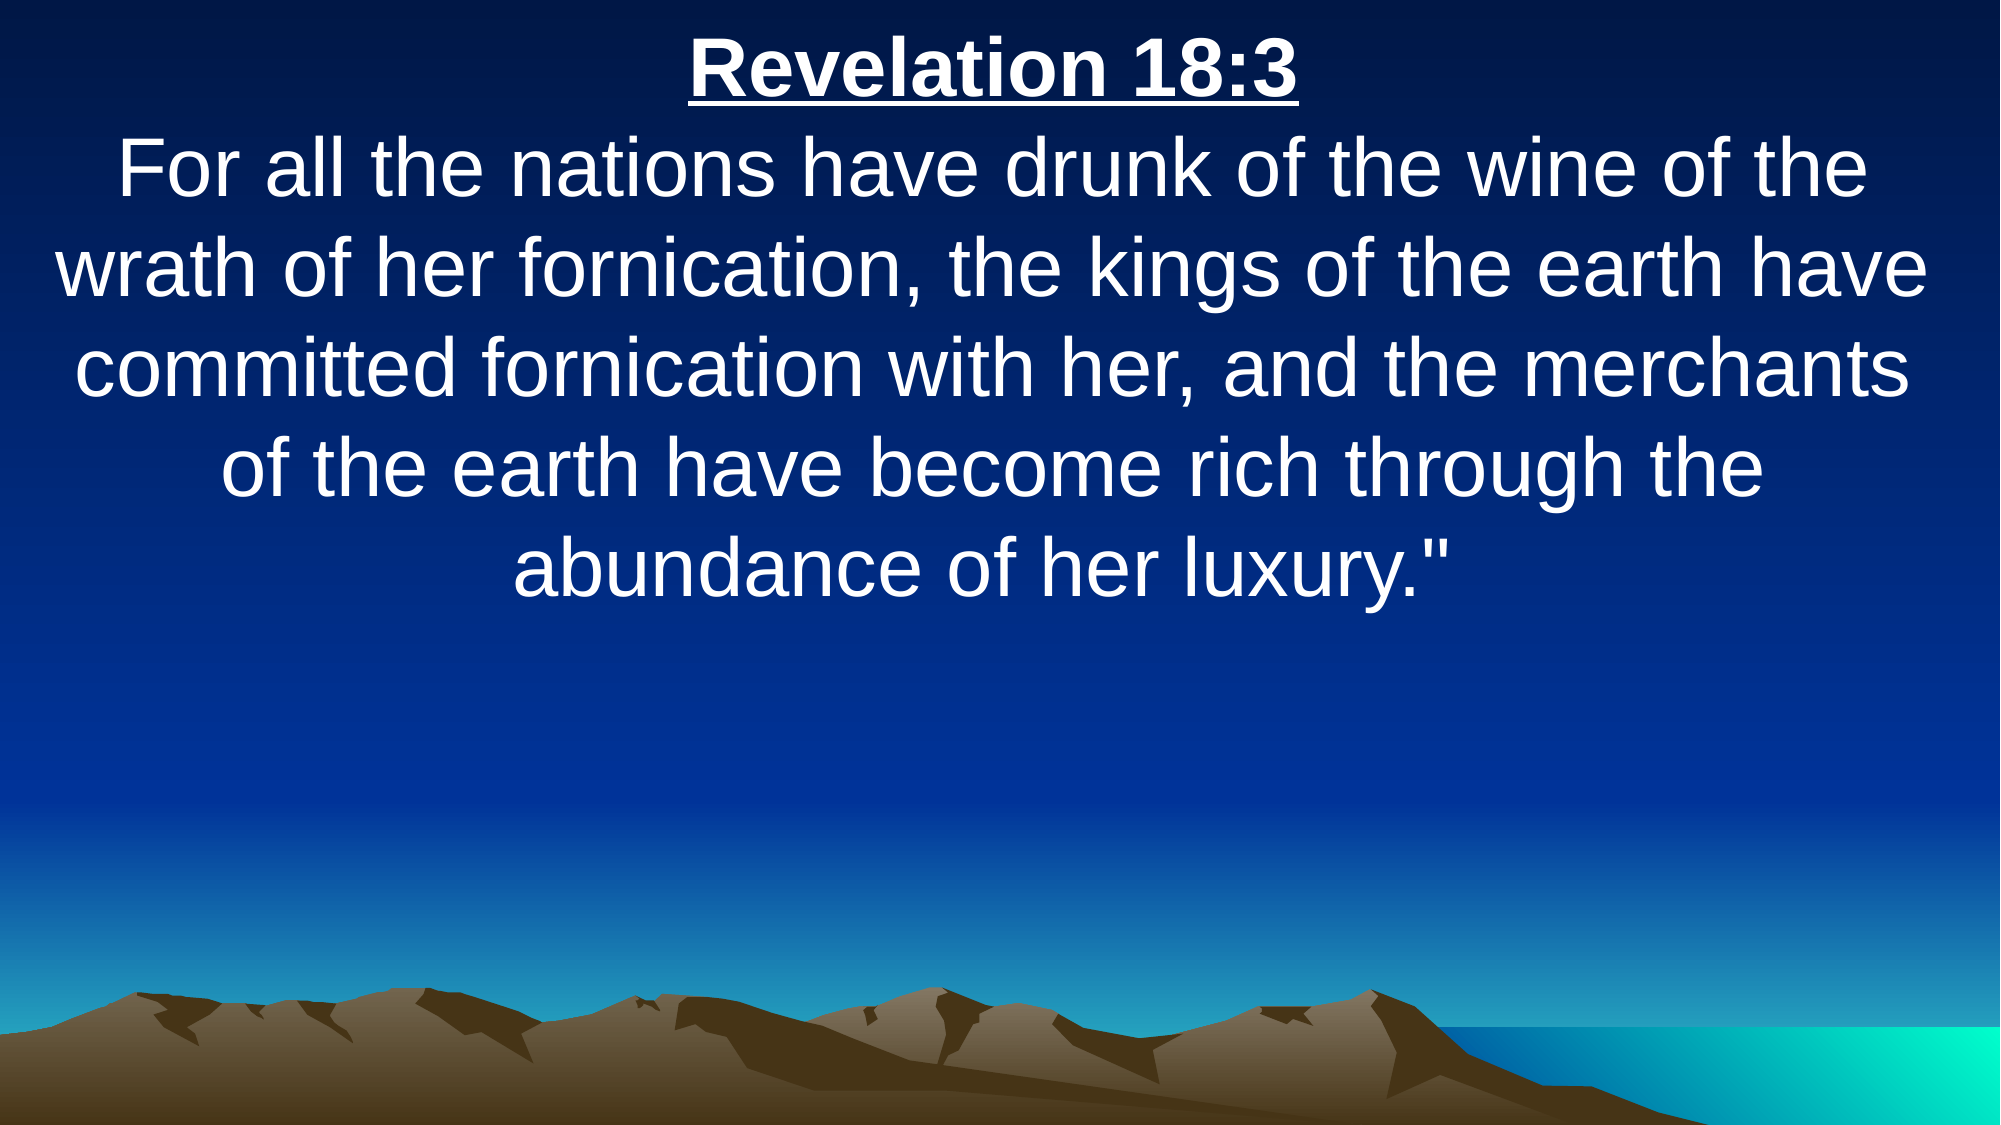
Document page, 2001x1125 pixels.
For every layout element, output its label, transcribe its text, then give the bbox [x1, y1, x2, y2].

text_box Revelation 18:3 For all the nations have drunk of the wine of the wrath of her fornication, the kings of the earth have committed fornication with her, and the merchants of the earth have become rich through the abundance of her luxury." [24, 5, 1963, 1125]
